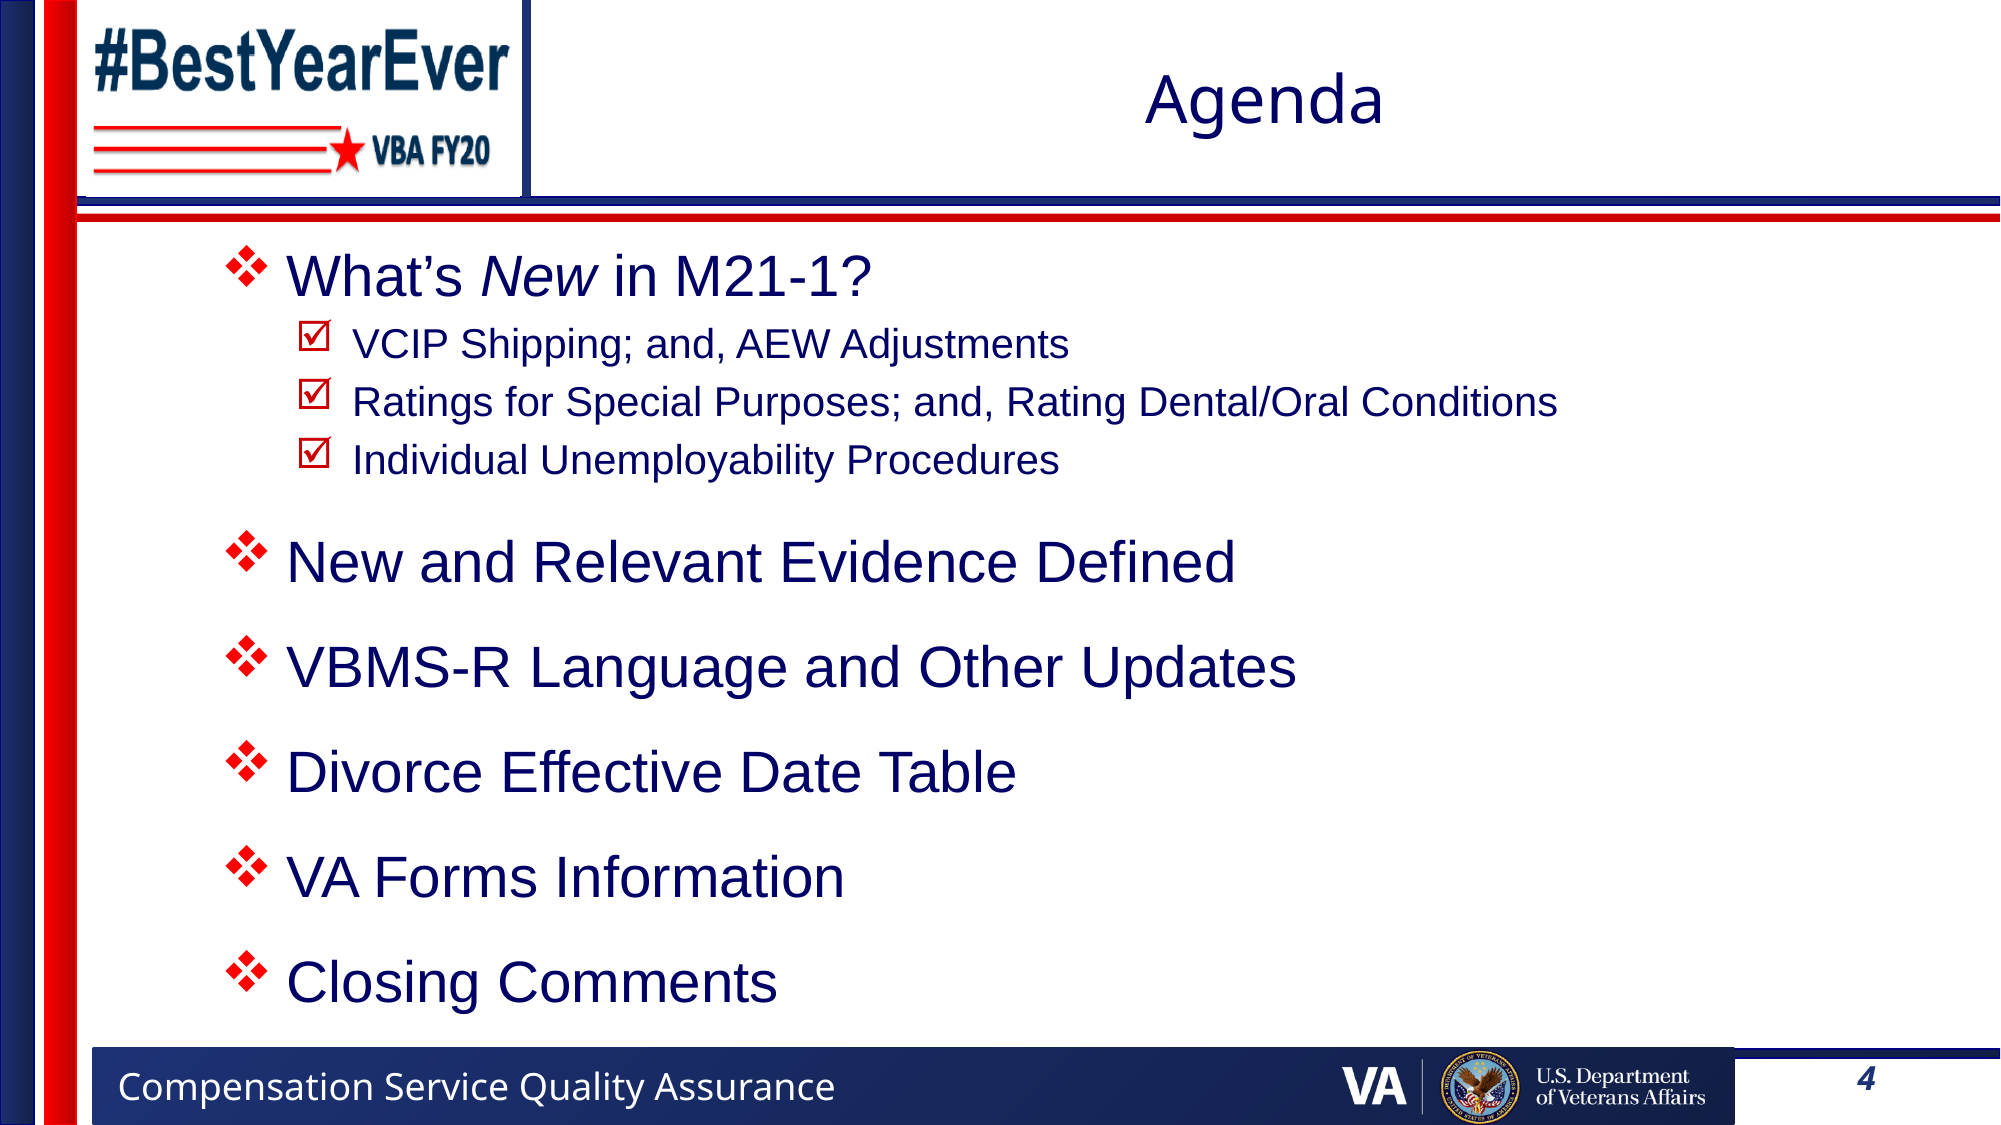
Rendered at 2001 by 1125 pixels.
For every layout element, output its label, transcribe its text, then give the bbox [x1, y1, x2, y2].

picture [86, 8, 520, 197]
list What’s New in M21-1? VCIP Shipping; and, AEW Adjustments Ratings for Special Purposes; and, Rating Dental/Oral Conditions Individual Unemployability Procedures New and Relevant Evidence Defined VBMS-R Language and Other Updates Divorce Effective Date Table VA Forms Information Closing Comments [130, 230, 1961, 1043]
slide_number 4 [1733, 1042, 2000, 1118]
picture [1342, 1049, 1705, 1125]
title Agenda [531, 0, 2000, 194]
